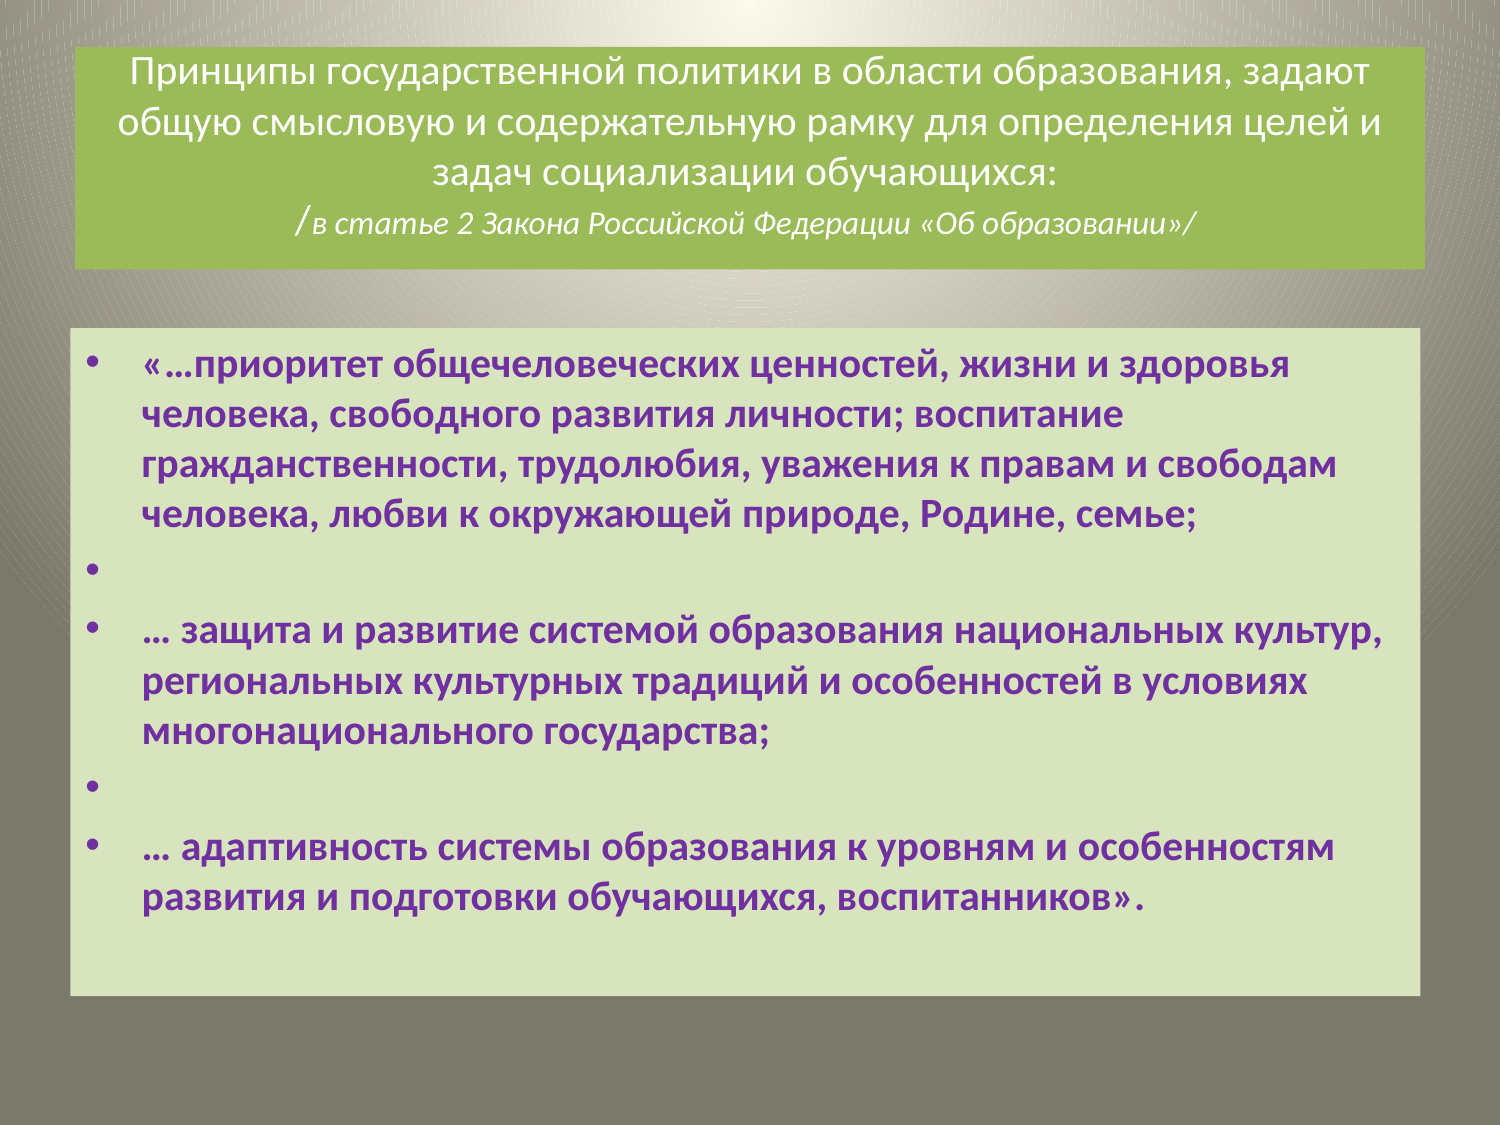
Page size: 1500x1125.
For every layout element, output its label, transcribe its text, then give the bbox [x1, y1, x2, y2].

title Принципы государственной политики в области образования, задают общую смысловую и содержательную рамку для определения целей и задач социализации обучающихся: /в статье 2 Закона Российской Федерации «Об образовании»/ [74, 46, 1426, 270]
list «…приоритет общечеловеческих ценностей, жизни и здоровья человека, свободного развития личности; воспитание гражданственности, трудолюбия, уважения к правам и свободам человека, любви к окружающей природе, Родине, семье; … защита и развитие системой образования национальных культур, региональных культурных традиций и особенностей в условиях многонационального государства; … адаптивность системы образования к уровням и особенностям развития и подготовки обучающихся, воспитанников». [70, 327, 1421, 997]
